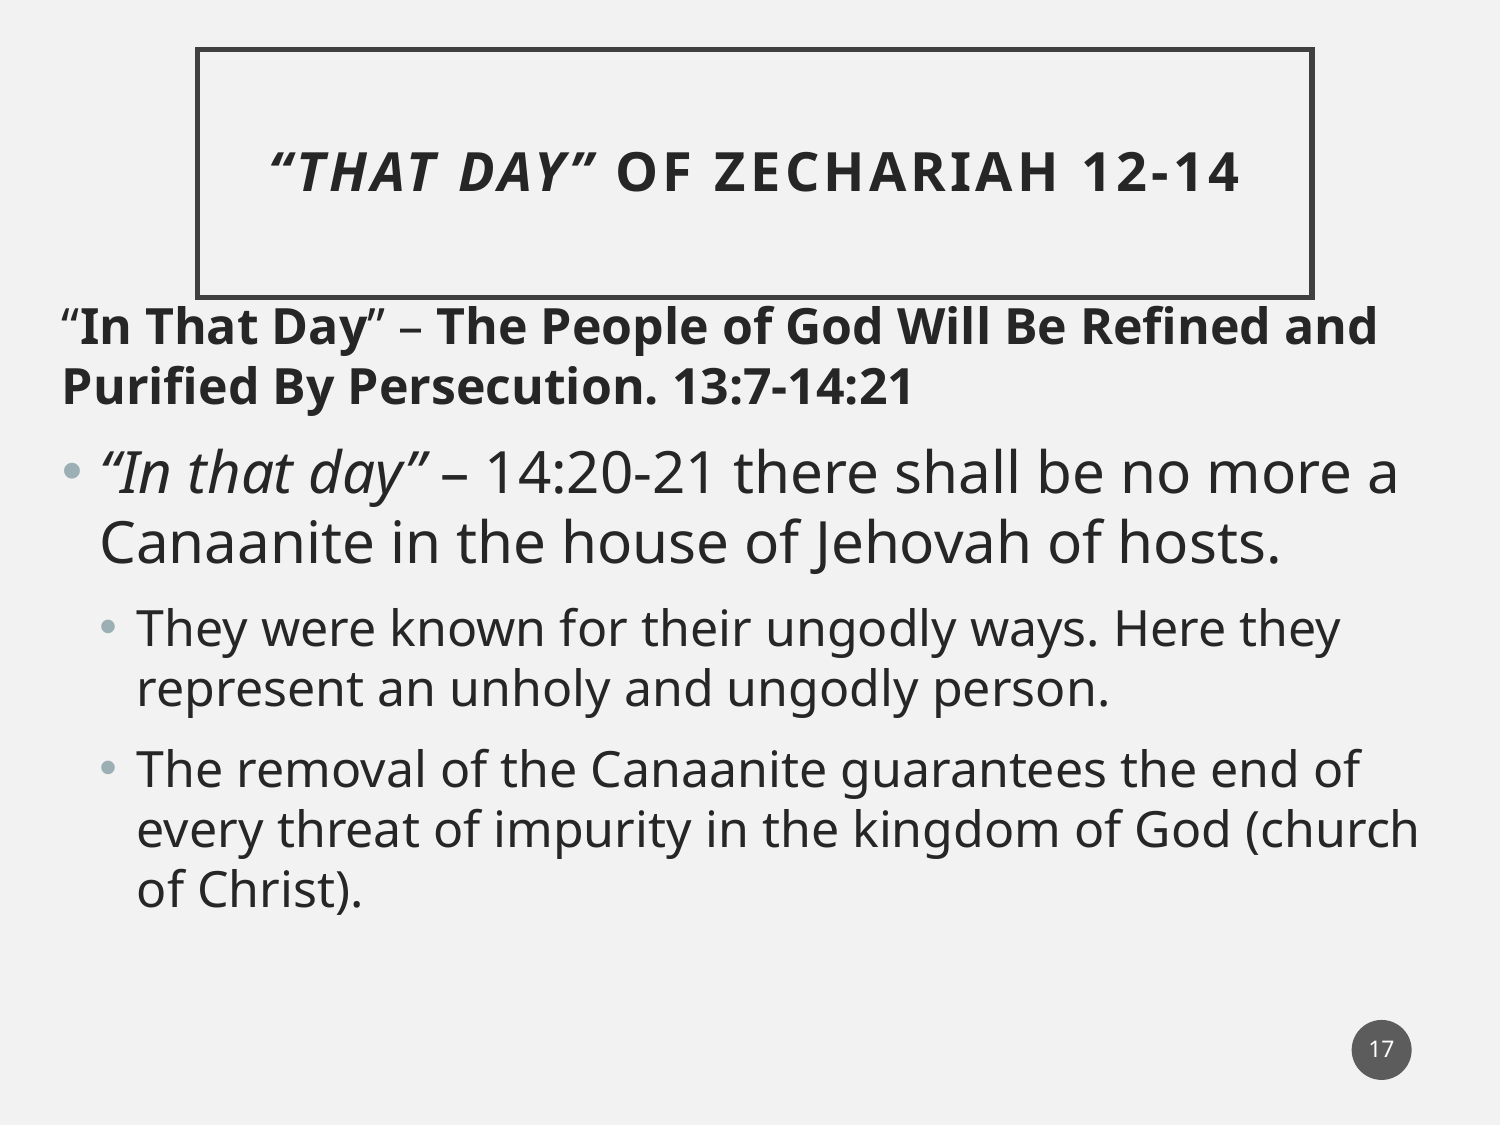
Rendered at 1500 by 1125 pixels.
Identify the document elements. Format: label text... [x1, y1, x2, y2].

slide_number 17 [1351, 1019, 1412, 1080]
title “That Day” Of Zechariah 12-14 [195, 47, 1315, 300]
list “In That Day” – The People of God Will Be Refined and Purified By Persecution. 13:7-14:21 “In that day” – 14:20-21 there shall be no more a Canaanite in the house of Jehovah of hosts. They were known for their ungodly ways. Here they represent an unholy and ungodly person. The removal of the Canaanite guarantees the end of every threat of impurity in the kingdom of God (church of Christ). [46, 287, 1463, 941]
